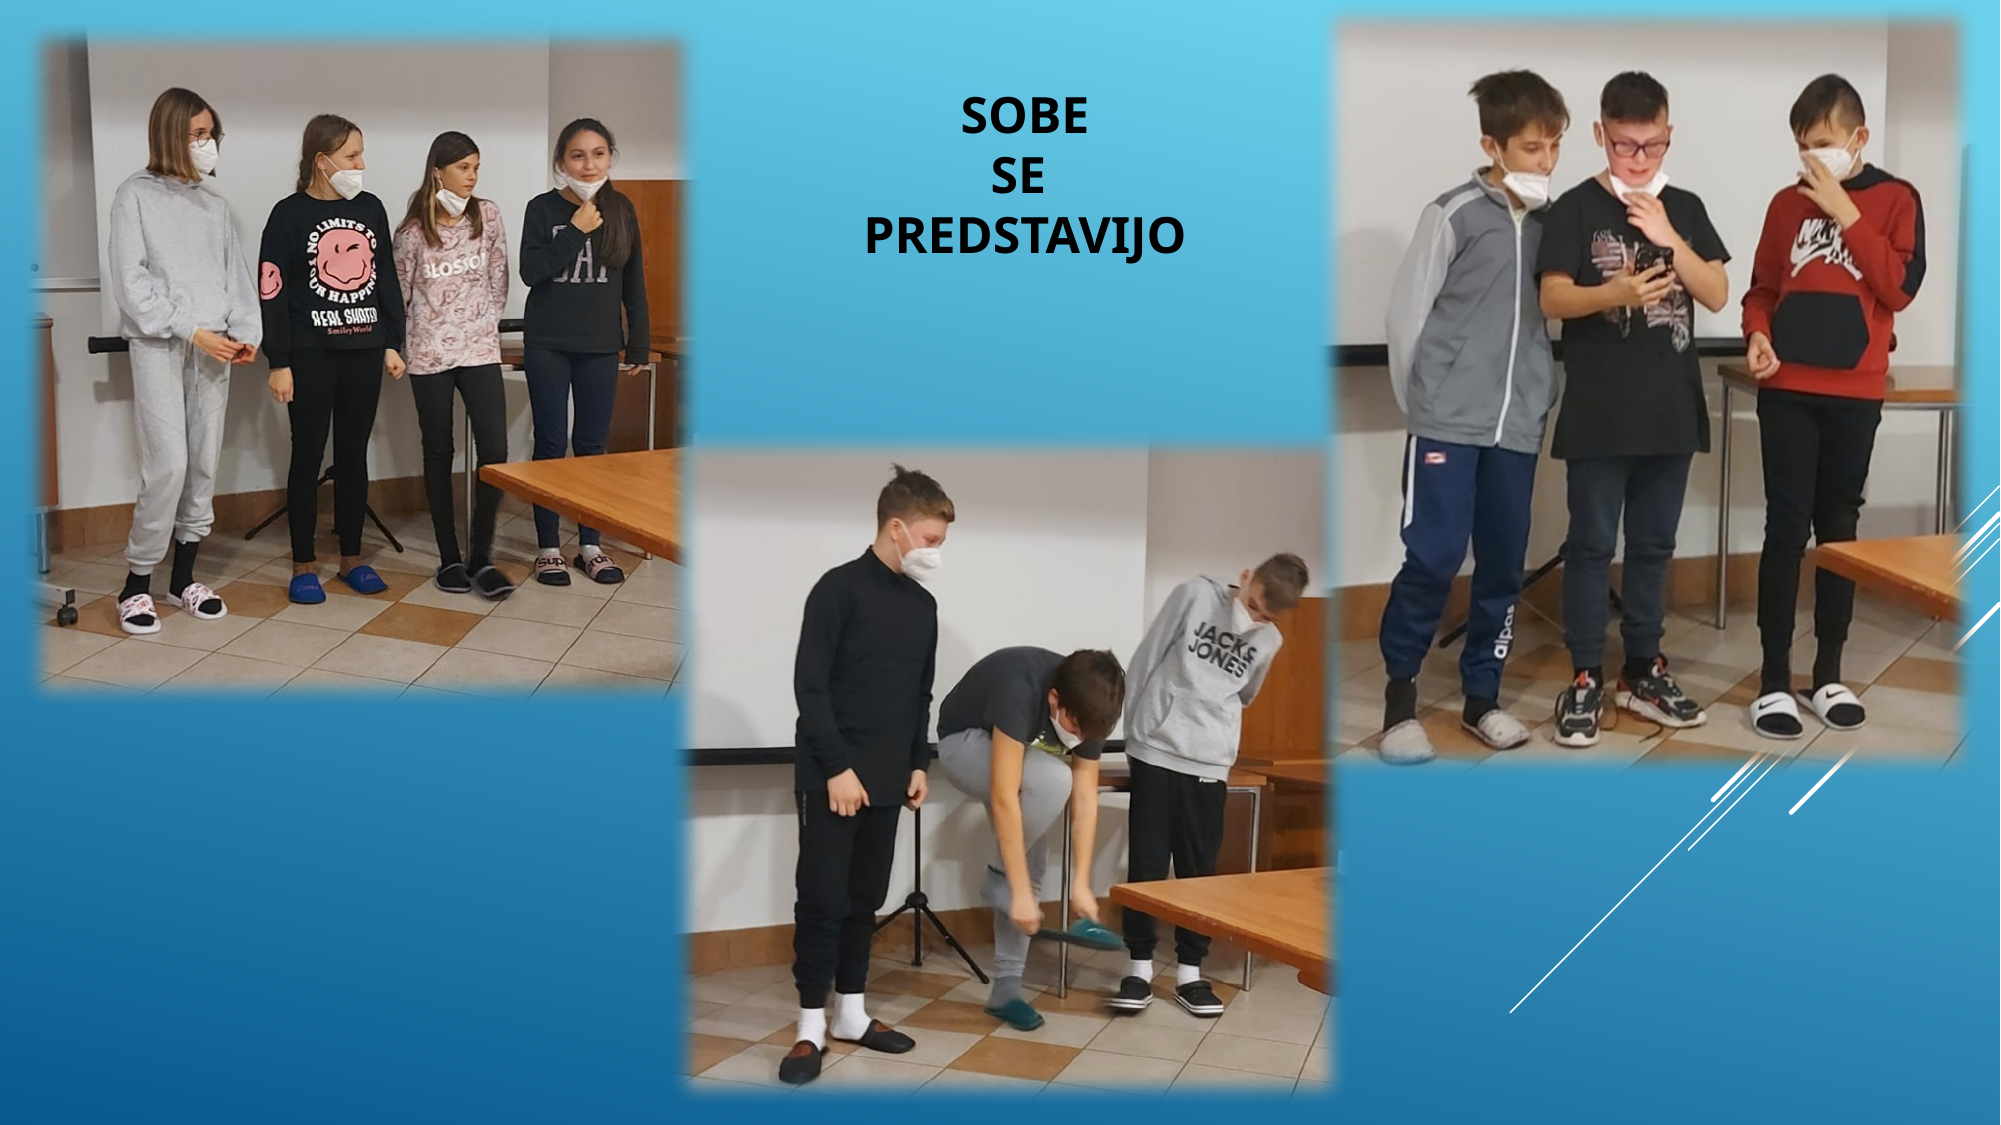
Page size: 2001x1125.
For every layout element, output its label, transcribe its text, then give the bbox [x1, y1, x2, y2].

text_box SOBE SE PREDSTAVIJO [751, 76, 1299, 272]
picture [21, 0, 1979, 1105]
